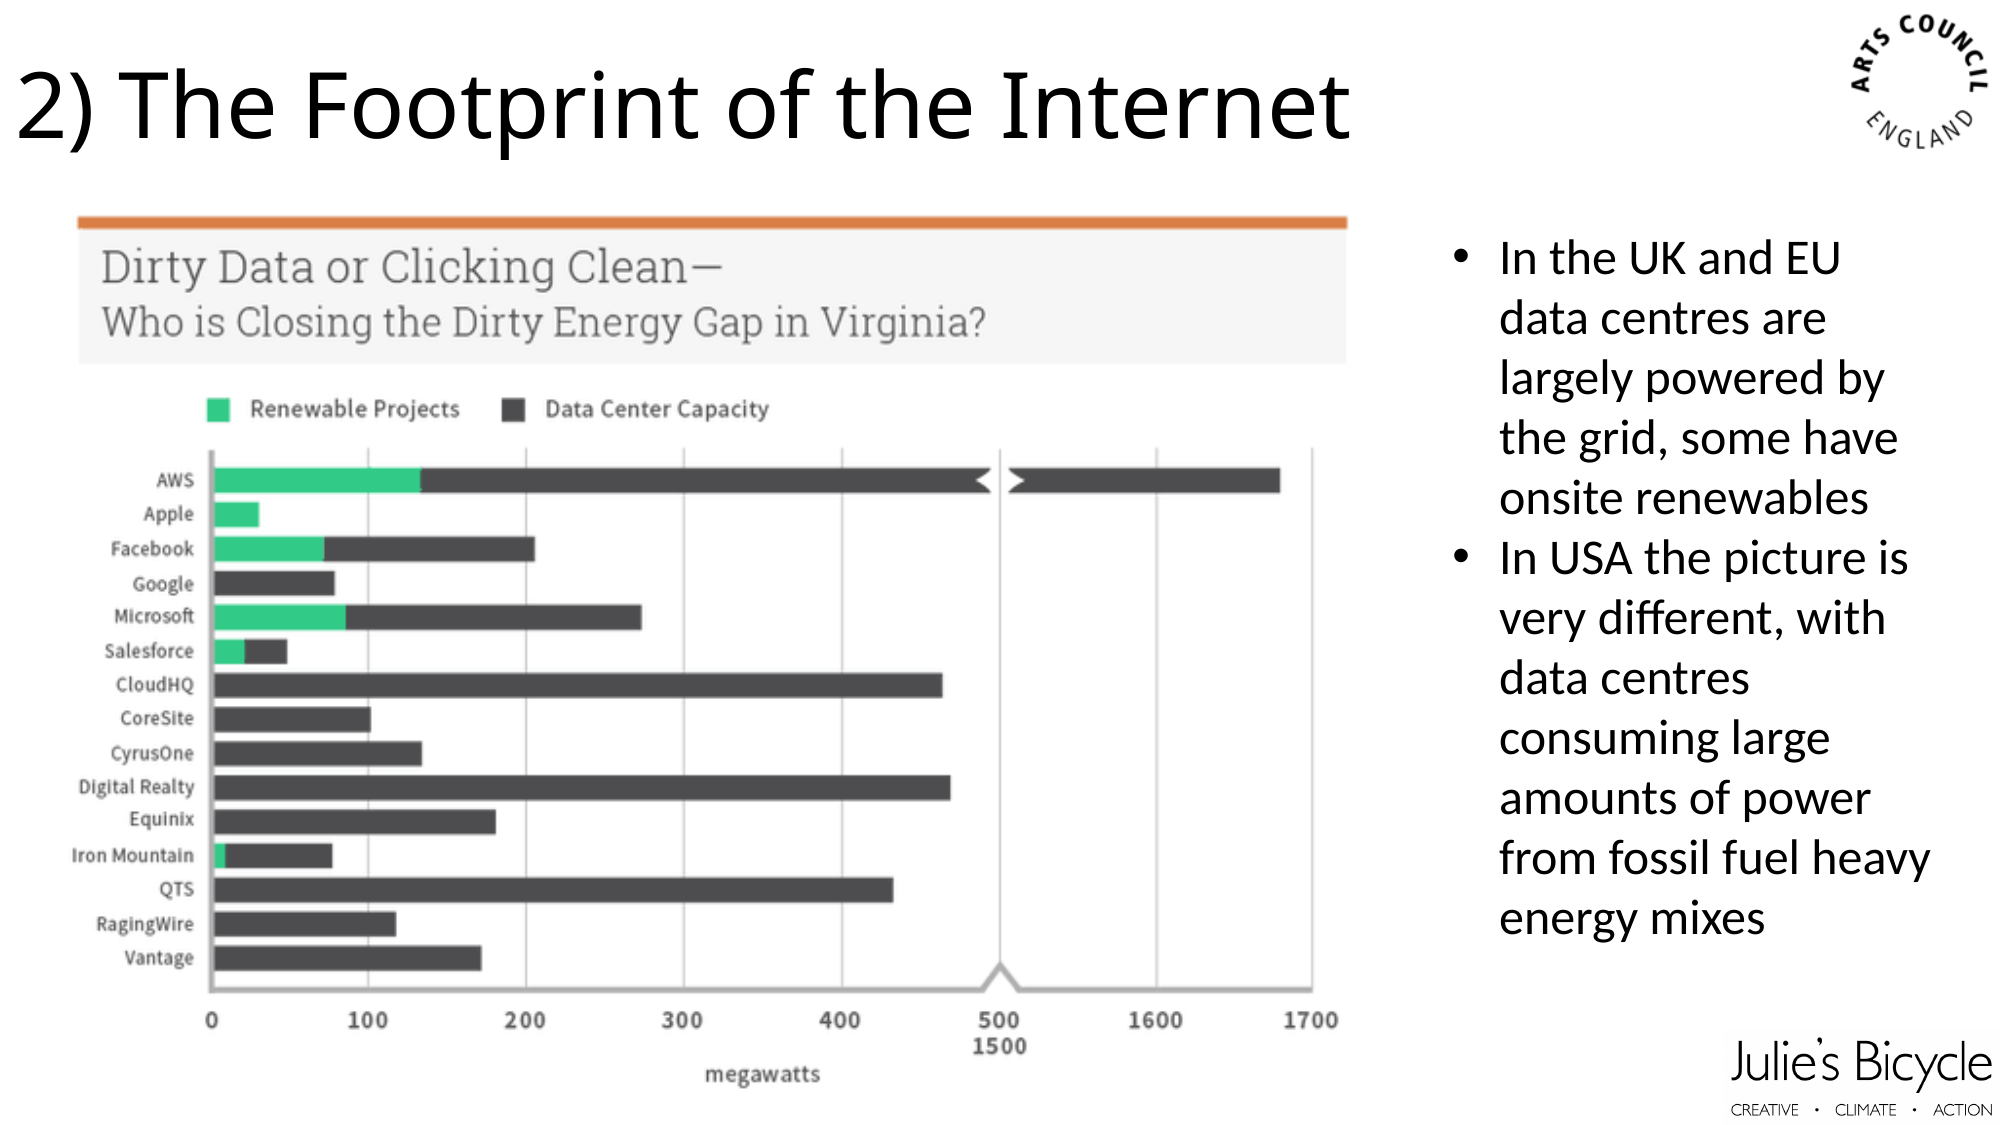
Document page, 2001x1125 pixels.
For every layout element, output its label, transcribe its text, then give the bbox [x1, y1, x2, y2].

title 2) The Footprint of the Internet [0, 0, 1725, 218]
picture [1840, 0, 2000, 162]
picture [1723, 1028, 2000, 1125]
text_box In the UK and EU data centres are largely powered by the grid, some have onsite renewables In USA the picture is very different, with data centres consuming large amounts of power from fossil fuel heavy energy mixes [1437, 217, 1954, 953]
picture [46, 178, 1372, 1125]
